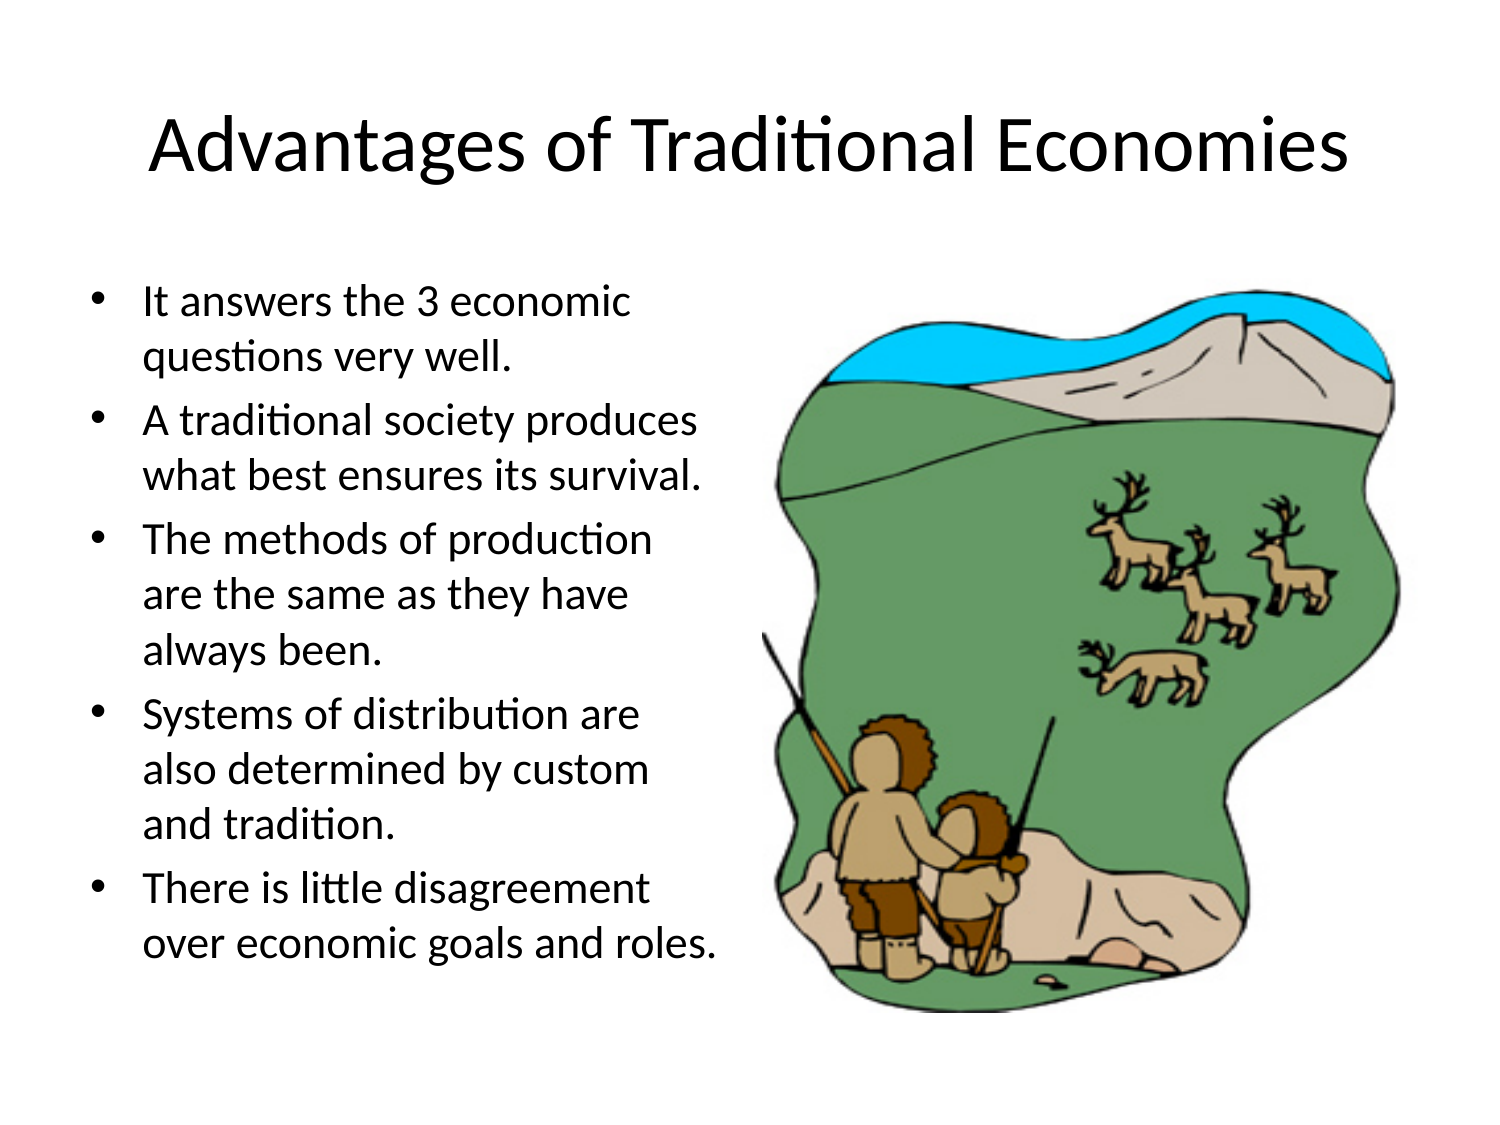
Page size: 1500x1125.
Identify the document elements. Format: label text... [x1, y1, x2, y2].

list It answers the 3 economic questions very well. A traditional society produces what best ensures its survival. The methods of production are the same as they have always been. Systems of distribution are also determined by custom and tradition. There is little disagreement over economic goals and roles. [75, 262, 738, 1005]
picture [762, 262, 1426, 1013]
title Advantages of Traditional Economies [75, 45, 1425, 233]
